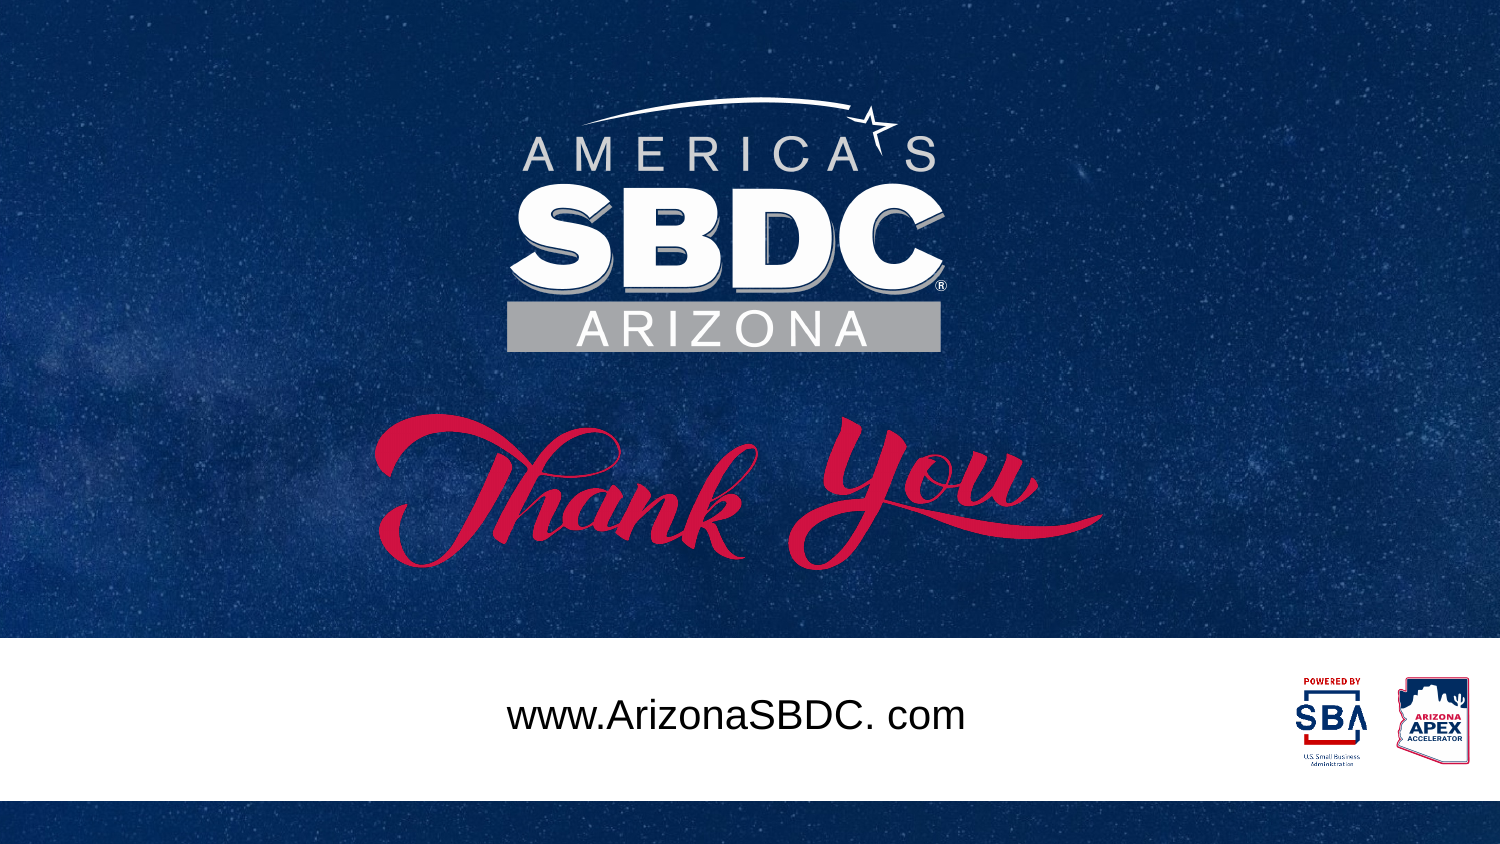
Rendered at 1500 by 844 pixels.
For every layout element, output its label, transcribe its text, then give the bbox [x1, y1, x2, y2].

picture [0, 0, 1500, 638]
picture [0, 801, 1500, 844]
picture [1394, 676, 1471, 767]
text_box www.ArizonaSBDC. com [491, 680, 1030, 746]
picture [1296, 678, 1367, 766]
